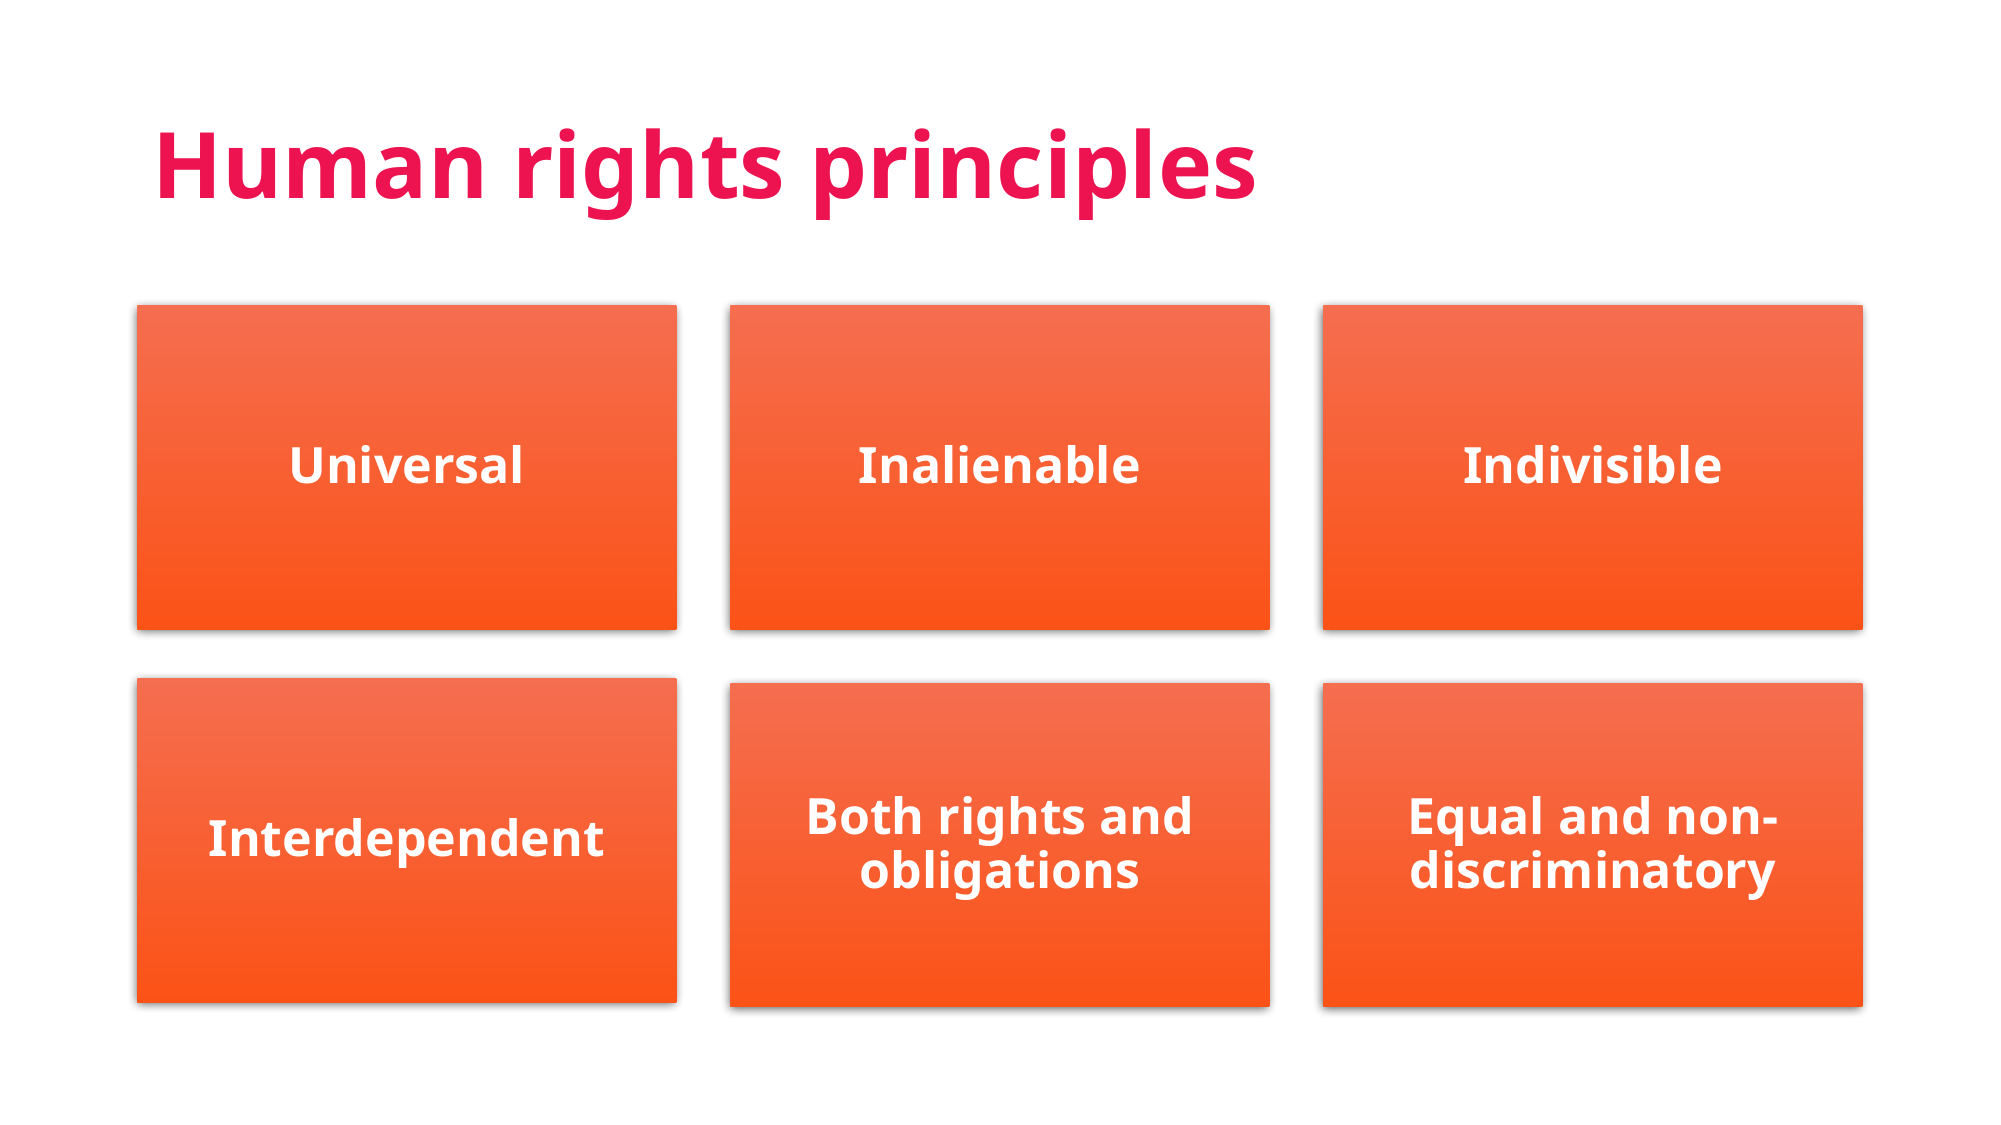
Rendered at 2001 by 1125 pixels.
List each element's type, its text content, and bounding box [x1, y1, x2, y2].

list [137, 299, 1863, 1014]
title Human rights principles [137, 59, 1863, 278]
